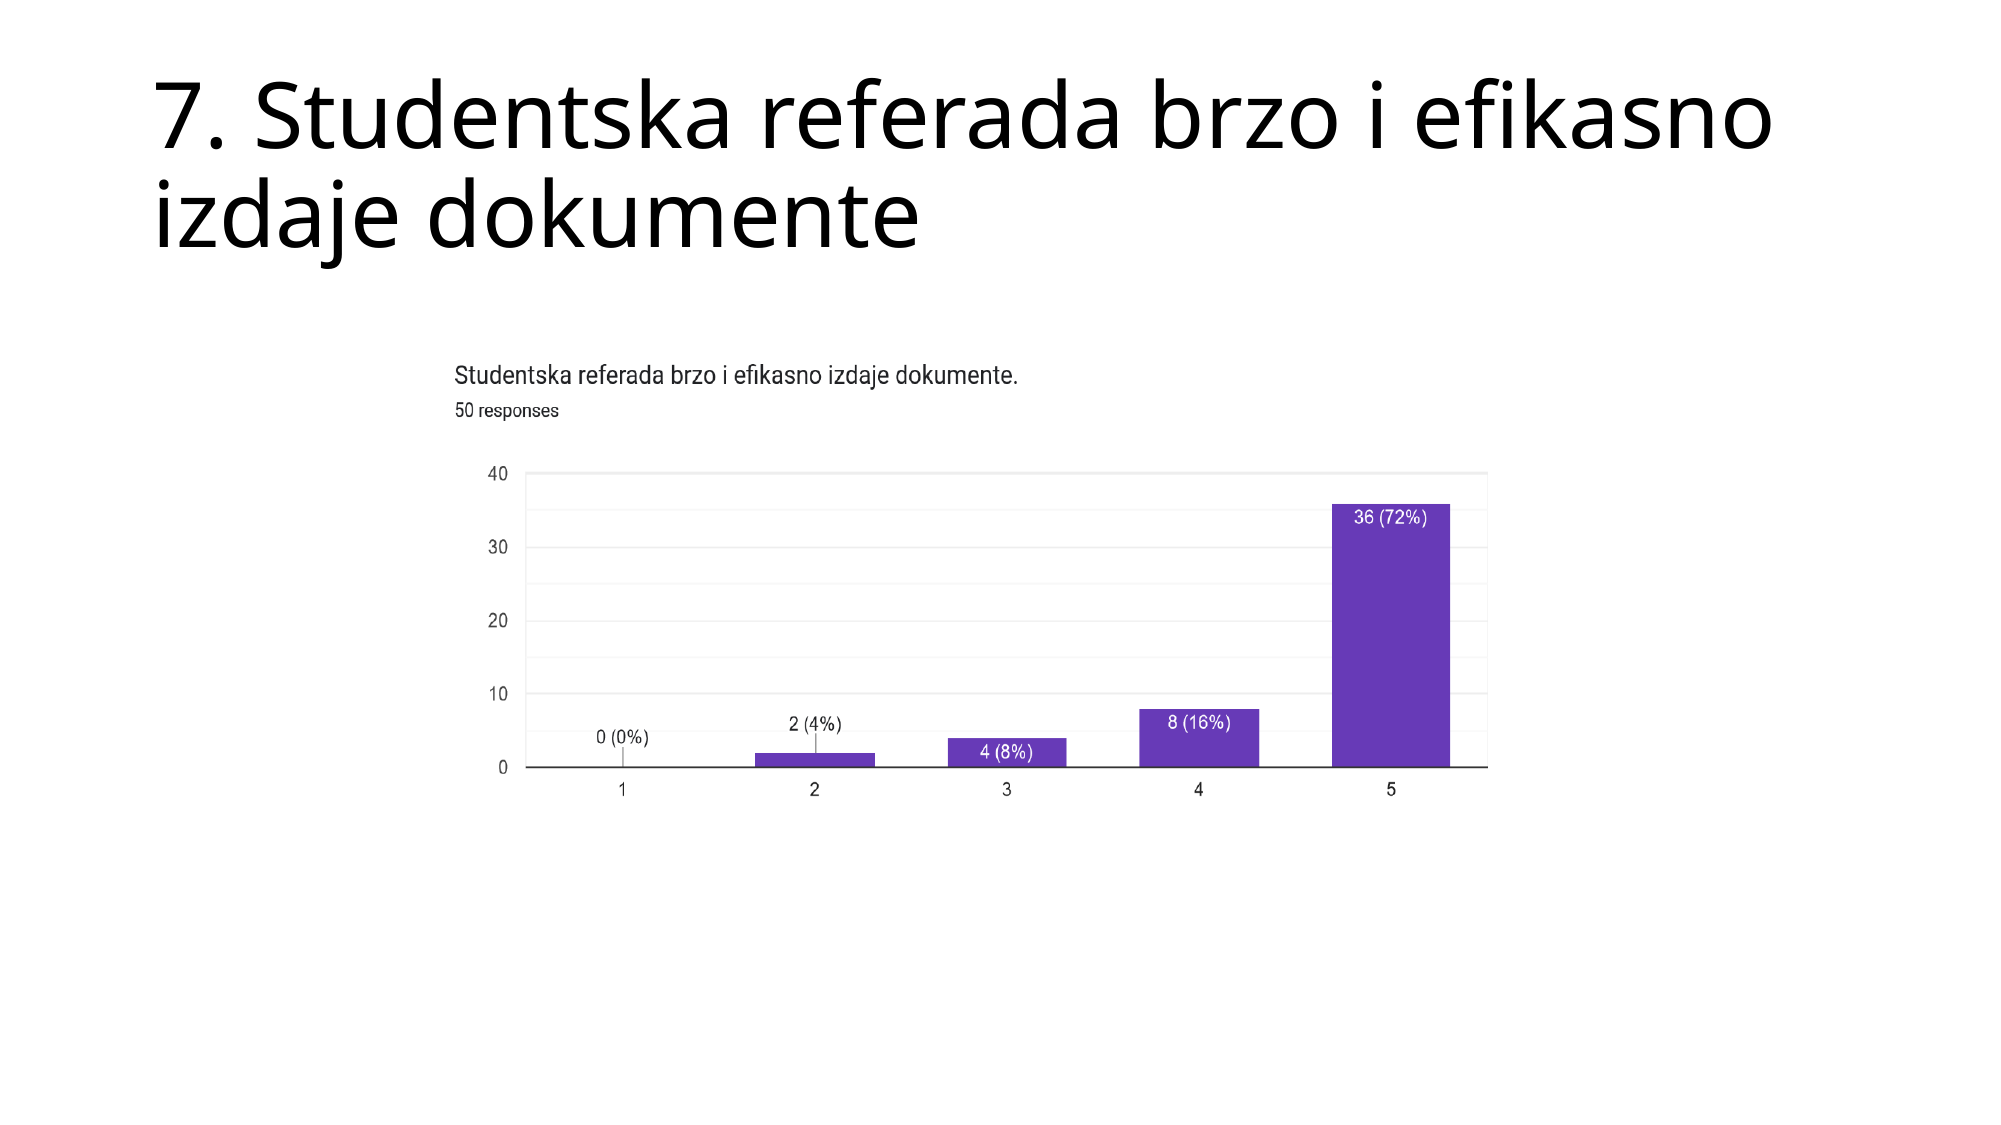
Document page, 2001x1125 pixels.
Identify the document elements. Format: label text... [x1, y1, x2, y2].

title 7. Studentska referada brzo i efikasno izdaje dokumente [137, 59, 1863, 278]
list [419, 318, 1488, 889]
